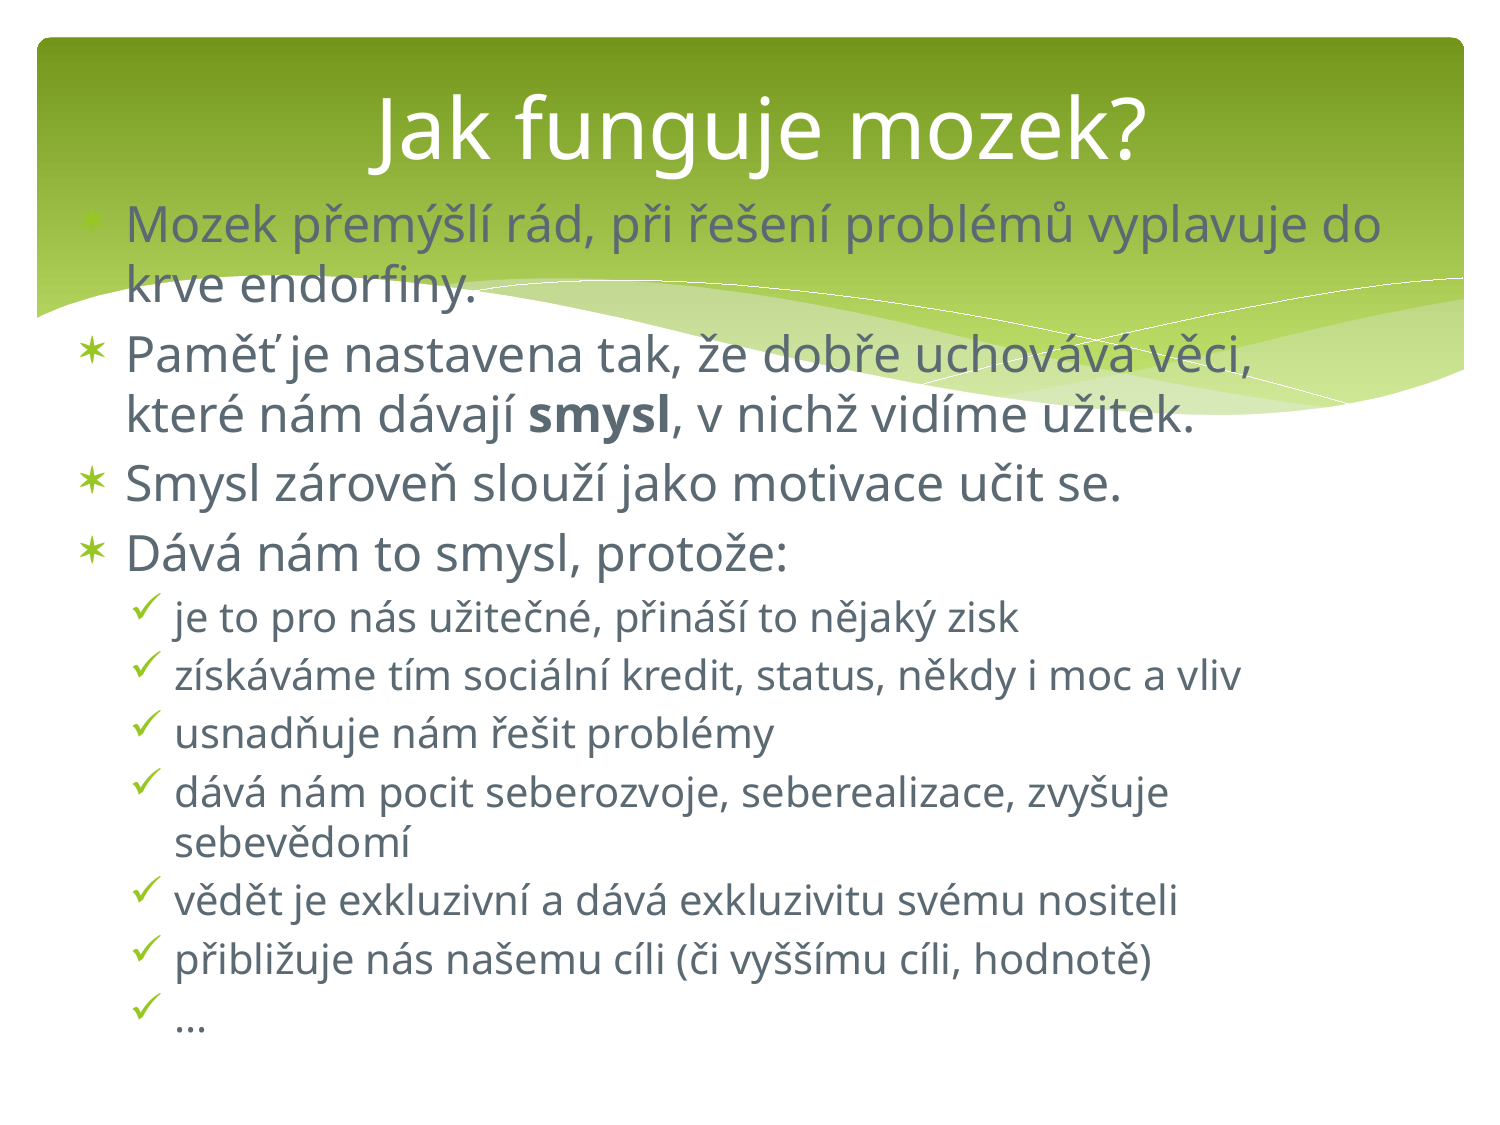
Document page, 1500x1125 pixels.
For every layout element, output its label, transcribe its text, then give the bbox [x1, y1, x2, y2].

list Mozek přemýšlí rád, při řešení problémů vyplavuje do krve endorfiny. Paměť je nastavena tak, že dobře uchovává věci, které nám dávají smysl, v nichž vidíme užitek. Smysl zároveň slouží jako motivace učit se. Dává nám to smysl, protože: je to pro nás užitečné, přináší to nějaký zisk získáváme tím sociální kredit, status, někdy i moc a vliv usnadňuje nám řešit problémy dává nám pocit seberozvoje, seberealizace, zvyšuje sebevědomí vědět je exkluzivní a dává exkluzivitu svému nositeli přibližuje nás našemu cíli (či vyššímu cíli, hodnotě) ... [64, 184, 1400, 1083]
title Jak funguje mozek? [76, 66, 1447, 185]
